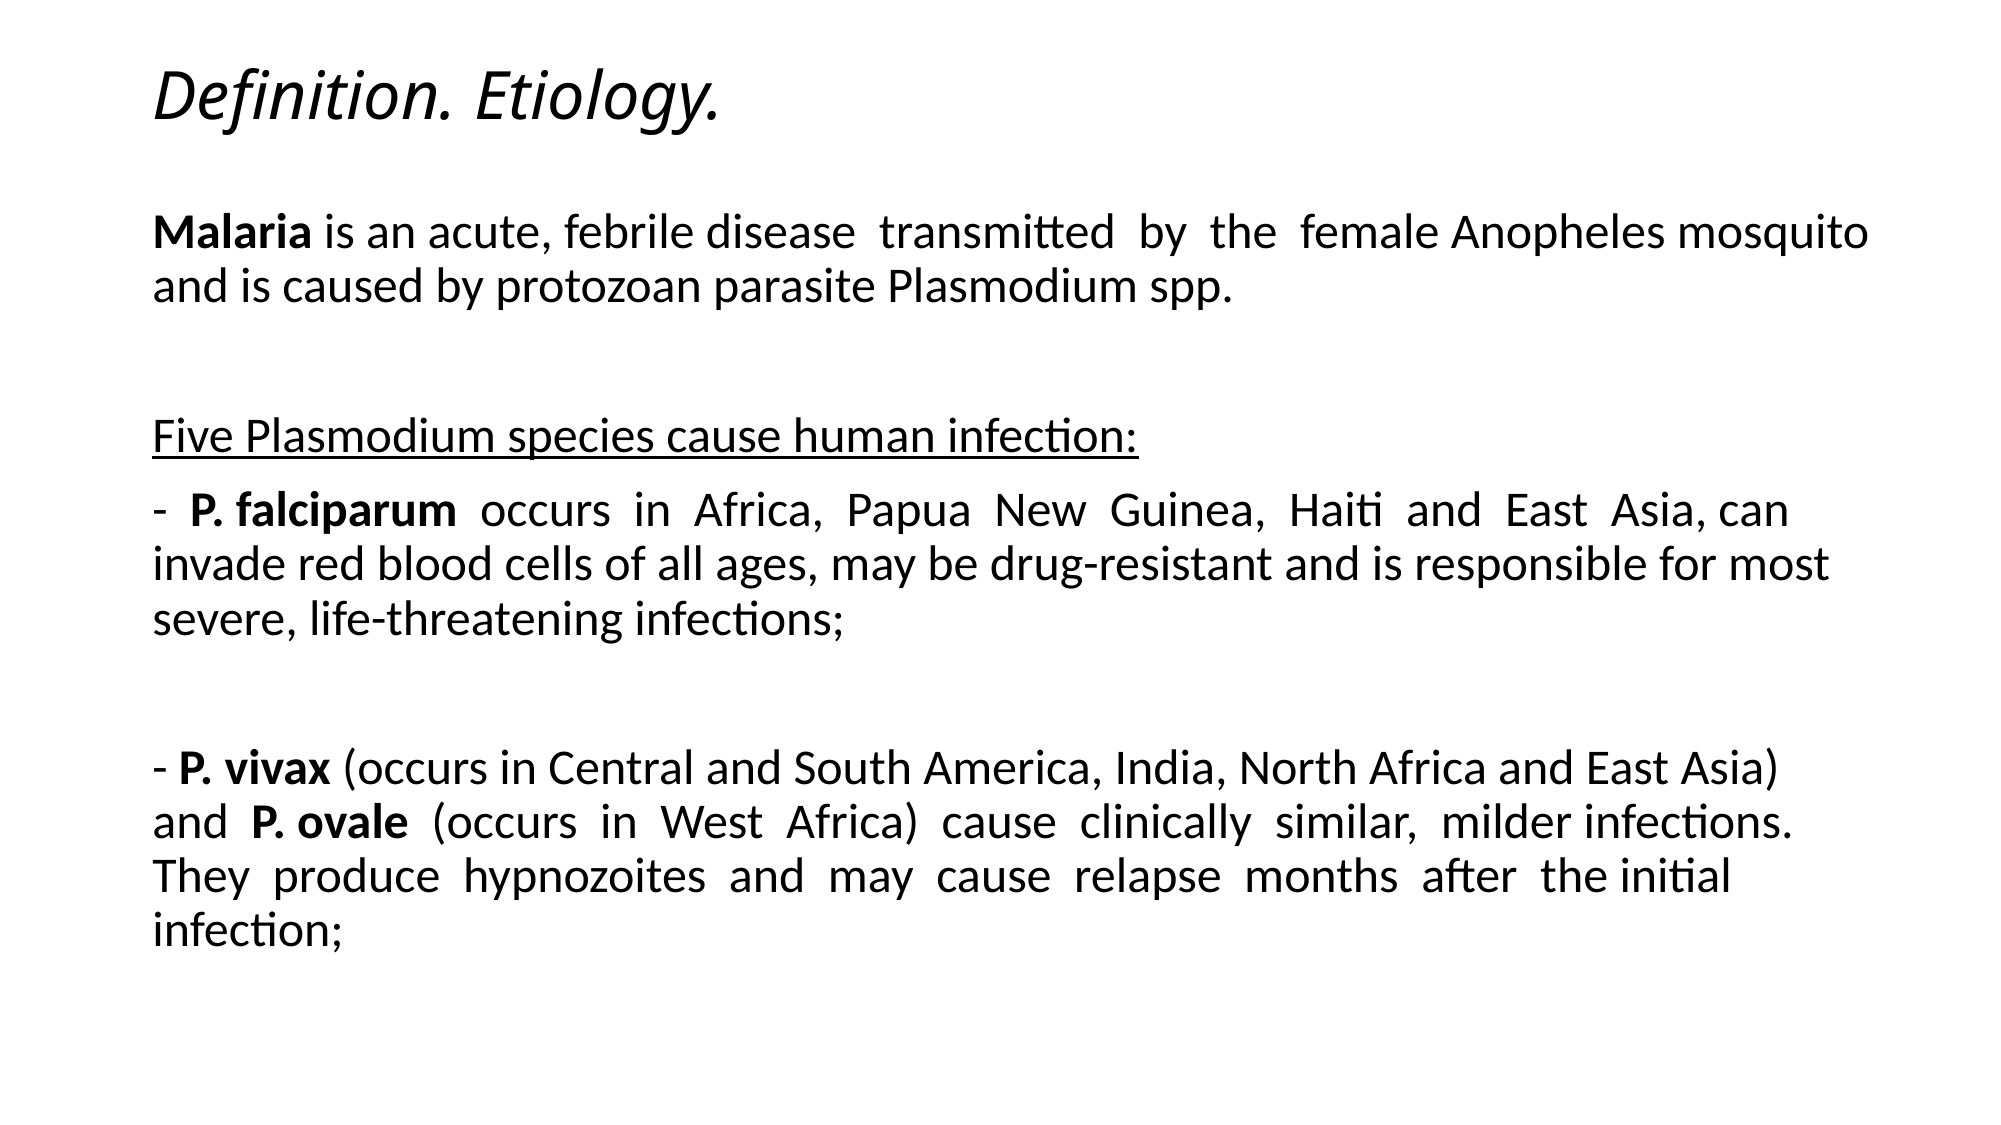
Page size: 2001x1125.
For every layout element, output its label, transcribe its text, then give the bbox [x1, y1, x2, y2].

list Malaria is an acute, febrile disease transmitted by the female Anopheles mosquito and is caused by protozoan parasite Plasmodium spp. Five Plasmodium species cause human infection: - P. falciparum occurs in Africa, Papua New Guinea, Haiti and East Asia, can invade red blood cells of all ages, may be drug-resistant and is responsible for most severe, life-threatening infections; - P. vivax (occurs in Central and South America, India, North Africa and East Asia) and P. ovale (occurs in West Africa) cause clinically similar, milder infections. They produce hypnozoites and may cause relapse months after the initial infection; [137, 107, 1886, 1058]
title Definition. Etiology. [137, 59, 1863, 107]
